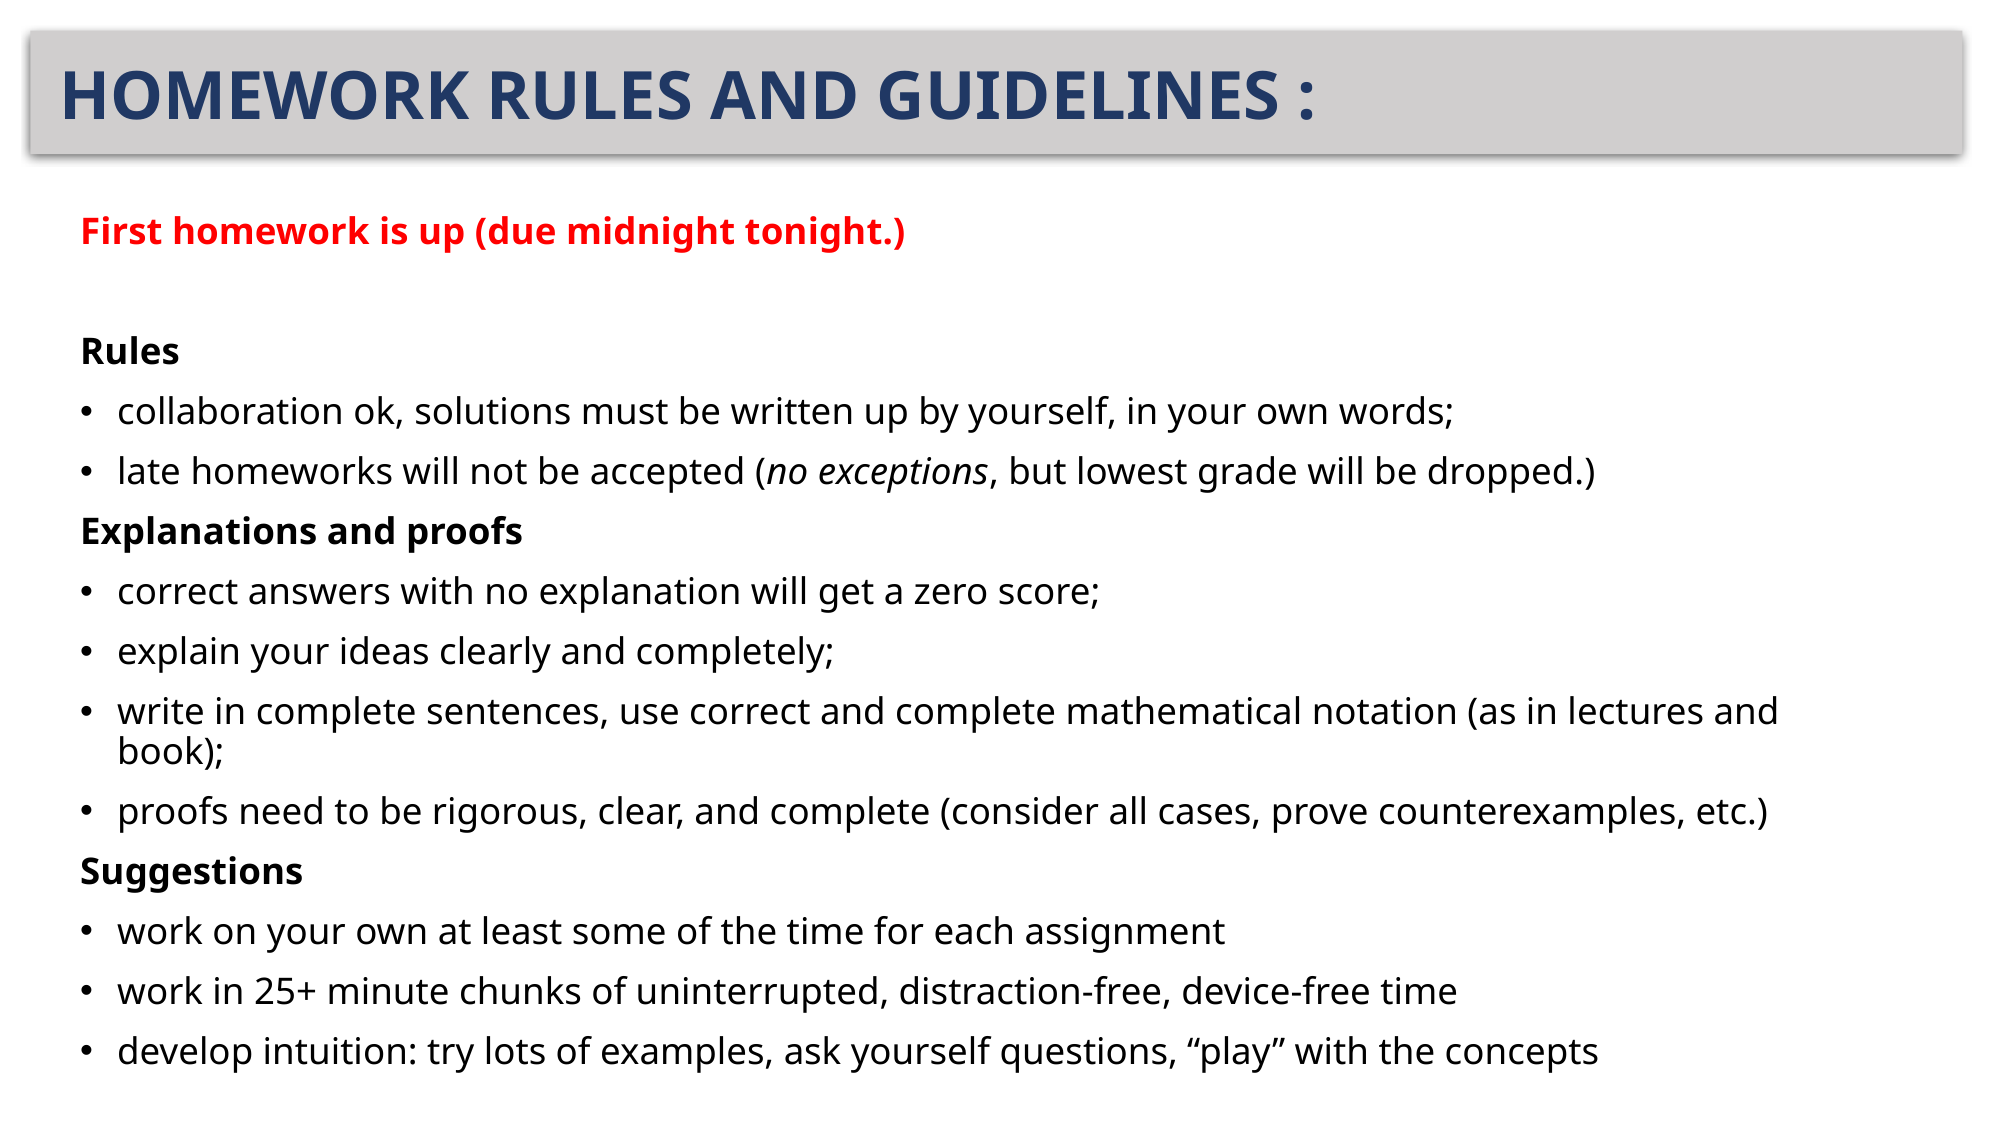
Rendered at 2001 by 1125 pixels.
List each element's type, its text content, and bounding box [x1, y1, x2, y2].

text_box [30, 30, 1963, 155]
list First homework is up (due midnight tonight.) Rules collaboration ok, solutions must be written up by yourself, in your own words; late homeworks will not be accepted (no exceptions, but lowest grade will be dropped.) Explanations and proofs correct answers with no explanation will get a zero score; explain your ideas clearly and completely; write in complete sentences, use correct and complete mathematical notation (as in lectures and book); proofs need to be rigorous, clear, and complete (consider all cases, prove counterexamples, etc.) Suggestions work on your own at least some of the time for each assignment work in 25+ minute chunks of uninterrupted, distraction-free, device-free time develop intuition: try lots of examples, ask yourself questions, “play” with the concepts [65, 205, 1909, 1084]
title HOMEWORK RULES AND GUIDELINES : [44, 41, 1970, 155]
